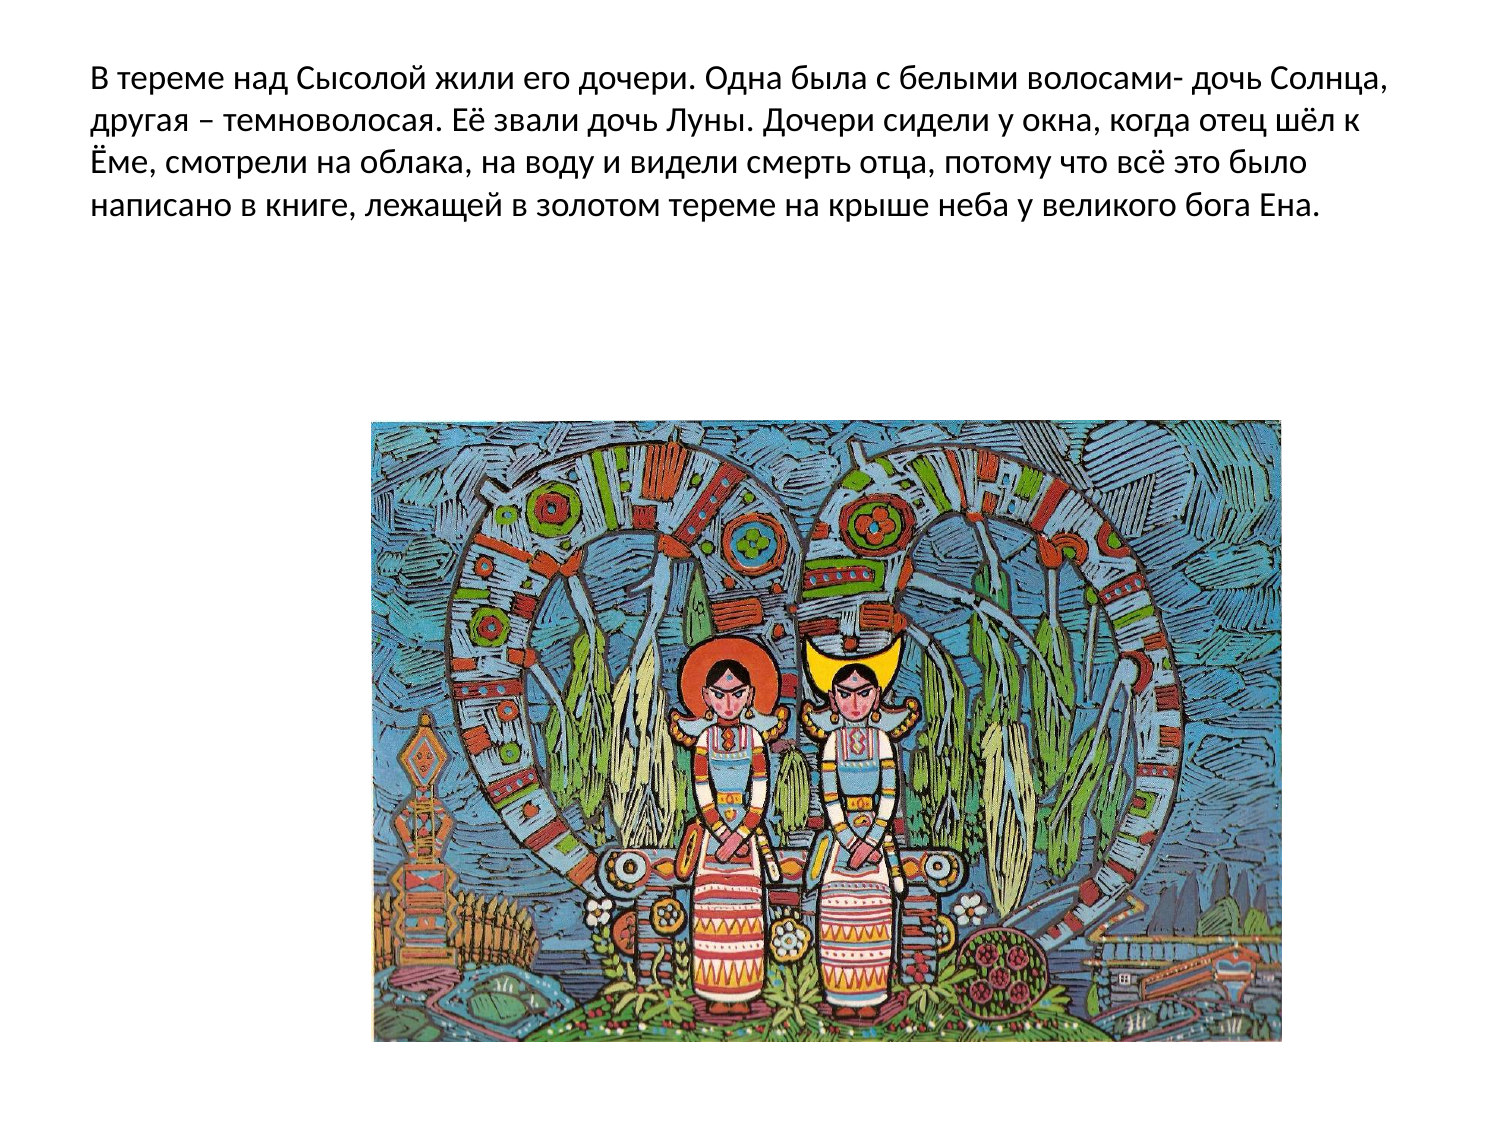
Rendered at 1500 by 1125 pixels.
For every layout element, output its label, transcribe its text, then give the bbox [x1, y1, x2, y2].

picture [371, 420, 1282, 1042]
title В тереме над Сысолой жили его дочери. Одна была с белыми волосами- дочь Солнца, другая – темноволосая. Её звали дочь Луны. Дочери сидели у окна, когда отец шёл к Ёме, смотрели на облака, на воду и видели смерть отца, потому что всё это было написано в книге, лежащей в золотом тереме на крыше неба у великого бога Ена. [75, 45, 1425, 233]
